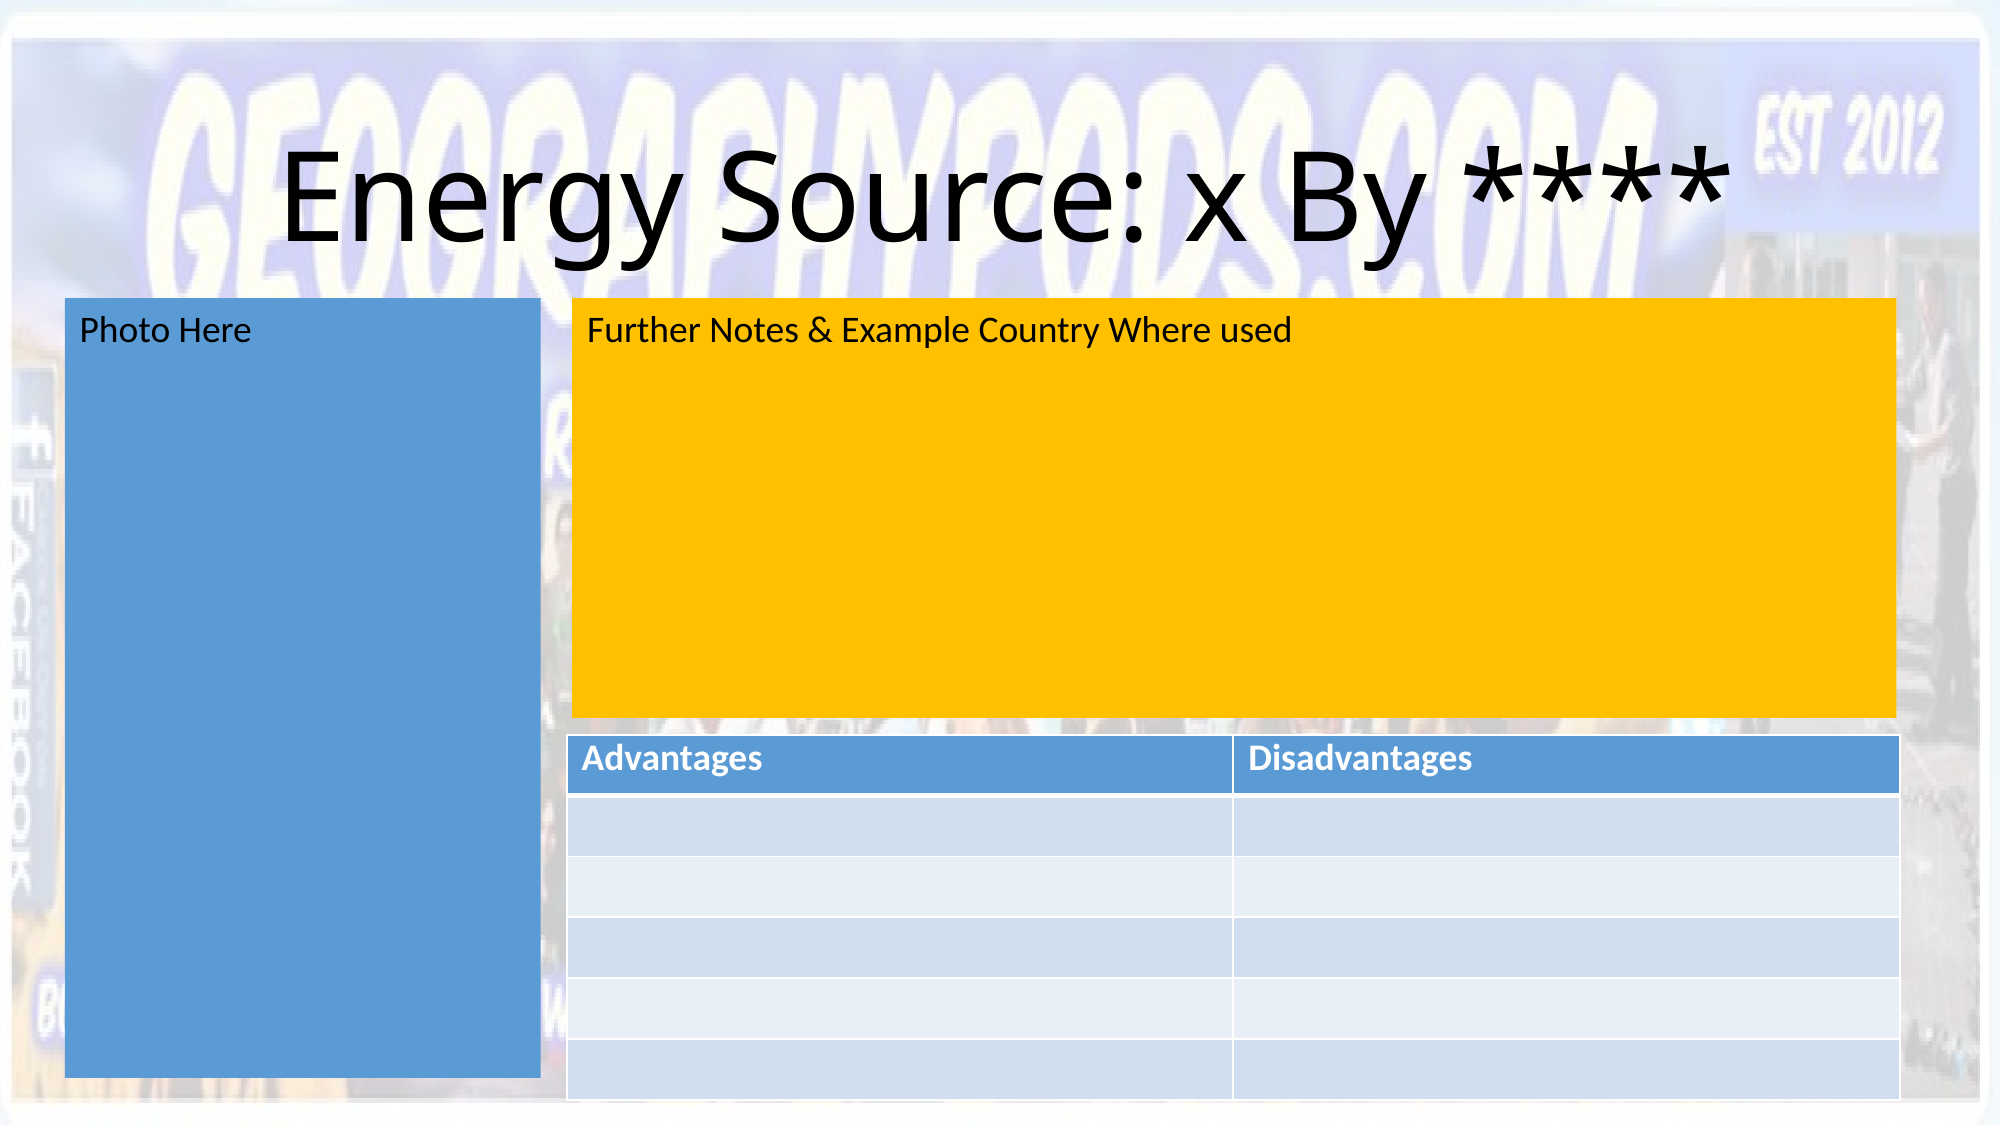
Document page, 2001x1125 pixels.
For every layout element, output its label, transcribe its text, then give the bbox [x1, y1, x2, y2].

table_cell [1234, 857, 1899, 916]
table_cell [1234, 1040, 1899, 1099]
table_cell [1234, 798, 1899, 856]
table_cell [1234, 979, 1899, 1038]
title Energy Source: x By **** [64, 61, 1949, 276]
table_cell [1234, 918, 1899, 977]
table_header Disadvantages [1234, 736, 1899, 793]
table_cell [568, 857, 1232, 916]
text_box Further Notes & Example Country Where used [572, 298, 1897, 718]
table_header Advantages [568, 736, 1232, 793]
table_cell [568, 798, 1232, 856]
table_cell [568, 1040, 1232, 1099]
text_box Photo Here [64, 298, 541, 1078]
table_cell [568, 918, 1232, 977]
table_cell [568, 979, 1232, 1038]
